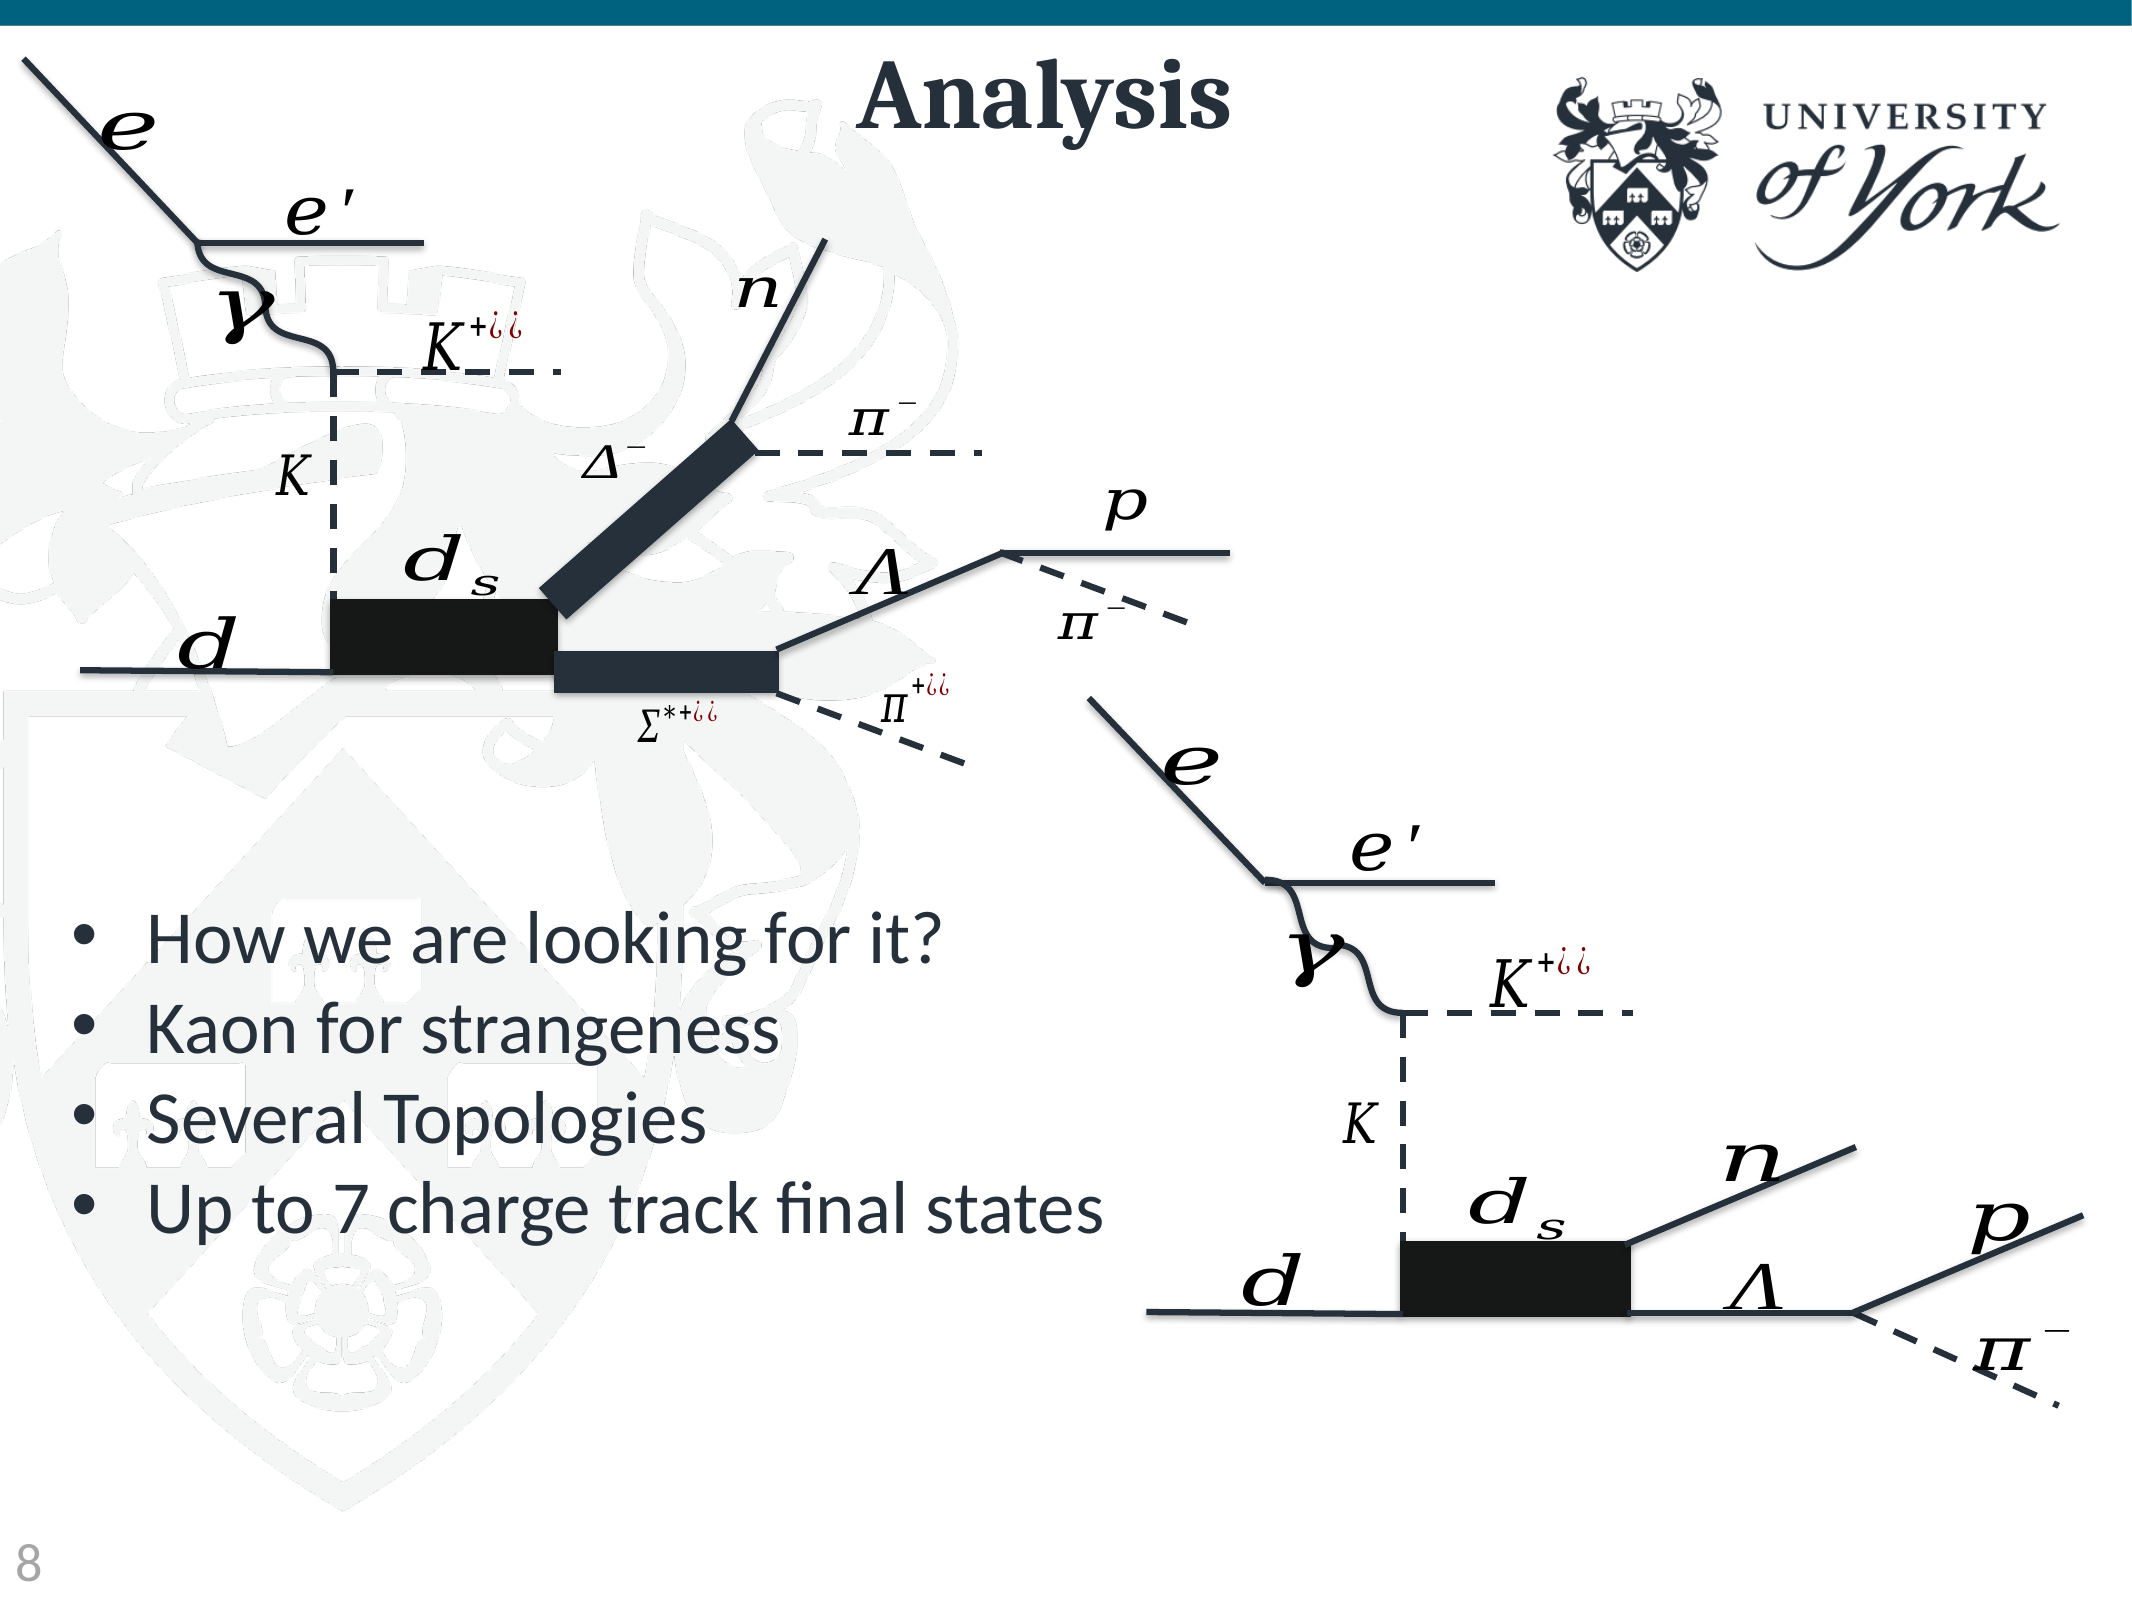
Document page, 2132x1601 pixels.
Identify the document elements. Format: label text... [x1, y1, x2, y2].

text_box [23, 58, 1231, 770]
text_box Analysis [85, 17, 2004, 159]
text_box 8 [0, 1519, 58, 1600]
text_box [1088, 697, 2084, 1407]
text_box How we are looking for it? Kaon for strangeness Several Topologies Up to 7 charge track final states [57, 880, 1261, 1456]
